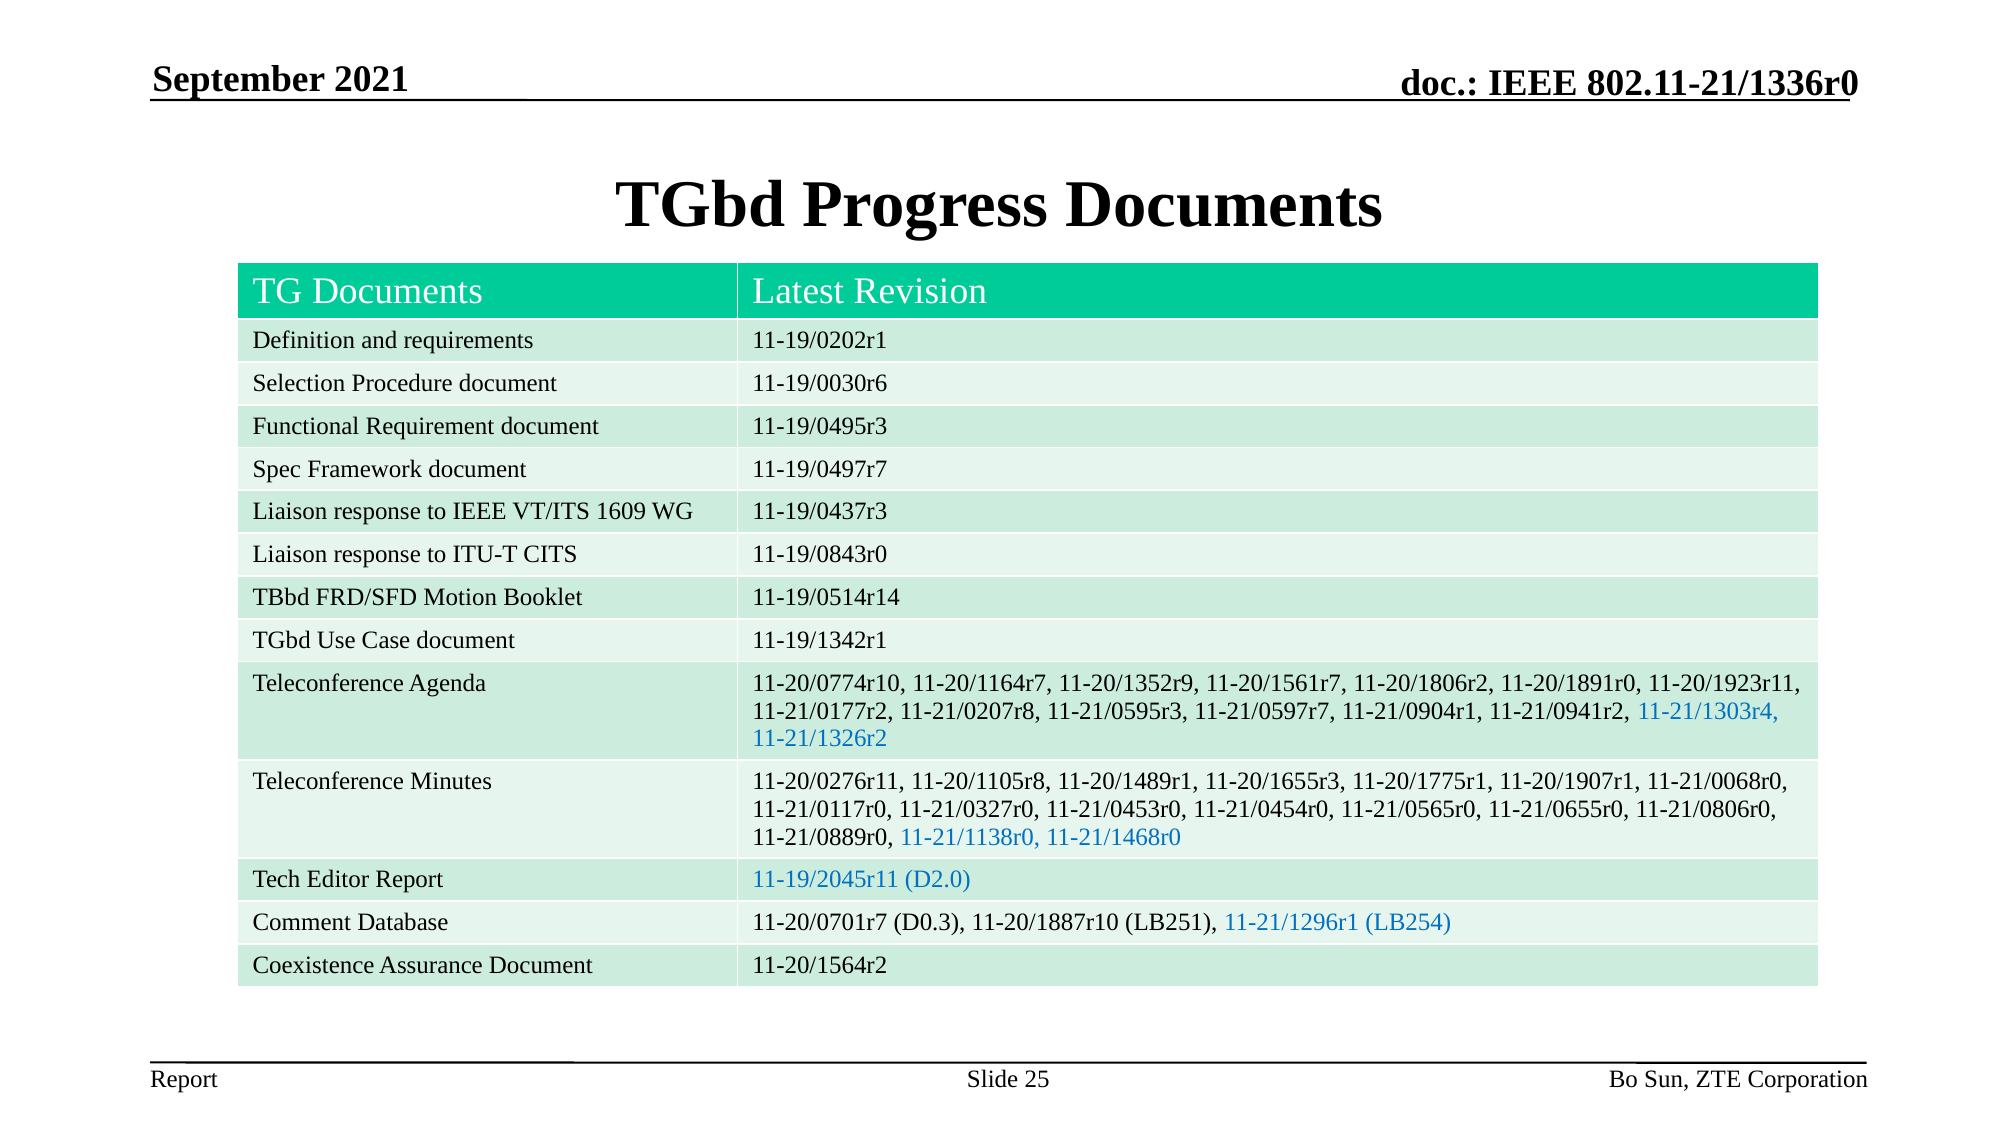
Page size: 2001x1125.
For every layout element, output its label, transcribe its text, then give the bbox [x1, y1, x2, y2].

table_cell Comment Database [238, 902, 737, 943]
table_cell Functional Requirement document [238, 406, 737, 447]
table_cell Coexistence Assurance Document [238, 945, 737, 986]
table_cell 11-19/0495r3 [738, 406, 1818, 447]
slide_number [152, 54, 563, 100]
table_cell 11-19/1342r1 [738, 620, 1818, 661]
table_cell Definition and requirements [238, 320, 737, 361]
table_header Latest Revision [738, 263, 1818, 318]
table_cell 11-19/2045r11 (D2.0) [738, 859, 1818, 900]
table_cell Teleconference Agenda [238, 662, 737, 759]
title TGbd Progress Documents [149, 112, 1850, 288]
table_cell Teleconference Minutes [238, 761, 737, 857]
footer Bo Sun, ZTE Corporation [1171, 1061, 1869, 1093]
table_cell Liaison response to ITU-T CITS [238, 534, 737, 575]
table_cell 11-19/0514r14 [738, 577, 1818, 618]
table_cell 11-20/0276r11, 11-20/1105r8, 11-20/1489r1, 11-20/1655r3, 11-20/1775r1, 11-20/1907r1, 11-21/0068r0, 11-21/0117r0, 11-21/0327r0, 11-21/0453r0, 11-21/0454r0, 11-21/0565r0, 11-21/0655r0, 11-21/0806r0, 11-21/0889r0, 11-21/1138r0, 11-21/1468r0 [738, 761, 1818, 857]
table_cell 11-19/0497r7 [738, 448, 1818, 489]
table_cell Tech Editor Report [238, 859, 737, 900]
table_cell Liaison response to IEEE VT/ITS 1609 WG [238, 491, 737, 532]
table_cell 11-19/0030r6 [738, 363, 1818, 404]
slide_number Slide 25 [950, 1061, 1067, 1123]
table_cell 11-20/0701r7 (D0.3), 11-20/1887r10 (LB251), 11-21/1296r1 (LB254) [738, 902, 1818, 943]
table_cell 11-19/0202r1 [738, 320, 1818, 361]
table_cell 11-20/0774r10, 11-20/1164r7, 11-20/1352r9, 11-20/1561r7, 11-20/1806r2, 11-20/1891r0, 11-20/1923r11, 11-21/0177r2, 11-21/0207r8, 11-21/0595r3, 11-21/0597r7, 11-21/0904r1, 11-21/0941r2, 11-21/1303r4, 11-21/1326r2 [738, 662, 1818, 759]
table_cell 11-19/0437r3 [738, 491, 1818, 532]
table_cell 11-20/1564r2 [738, 945, 1818, 986]
table_header TG Documents [238, 263, 737, 318]
table_cell TBbd FRD/SFD Motion Booklet [238, 577, 737, 618]
table_cell Spec Framework document [238, 448, 737, 489]
table_cell TGbd Use Case document [238, 620, 737, 661]
table_cell Selection Procedure document [238, 363, 737, 404]
table_cell 11-19/0843r0 [738, 534, 1818, 575]
